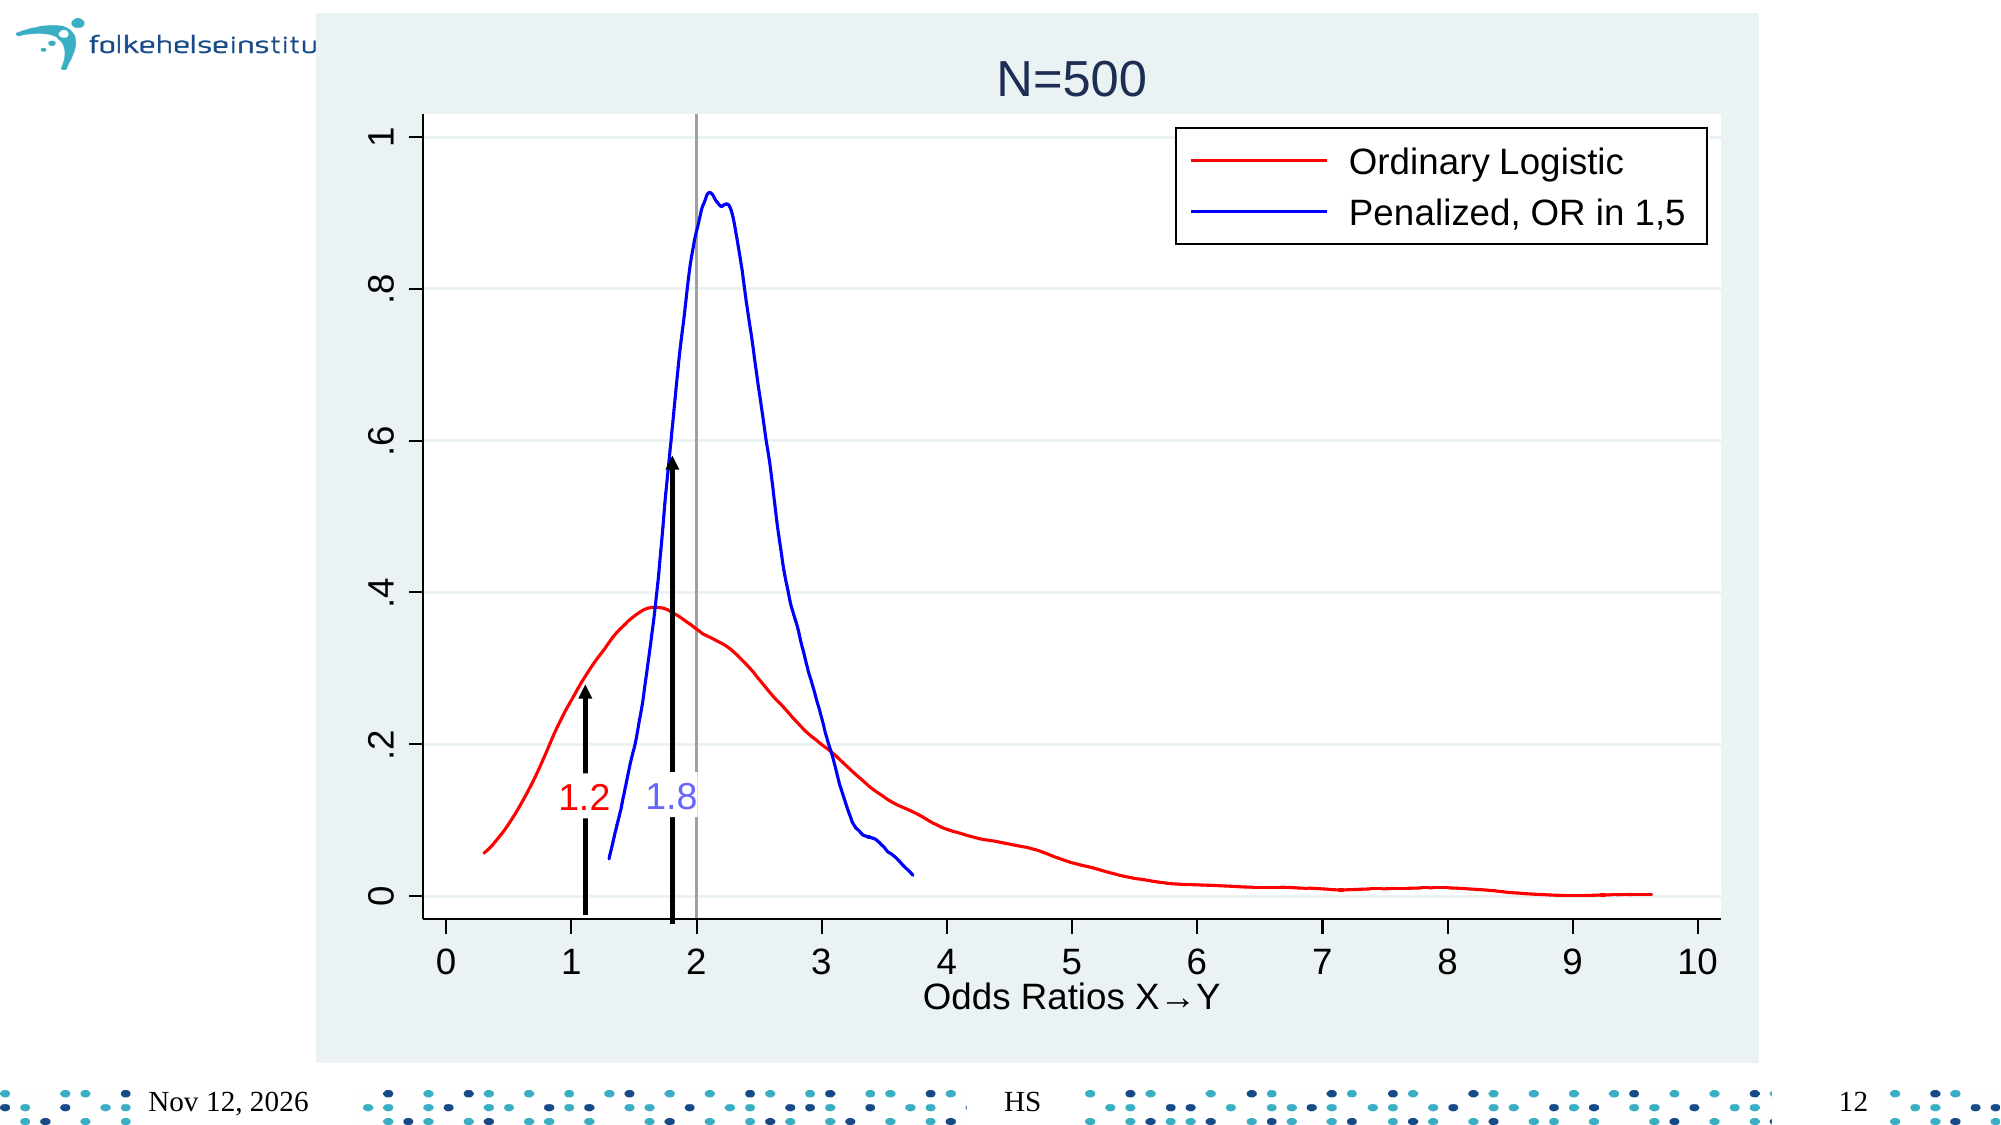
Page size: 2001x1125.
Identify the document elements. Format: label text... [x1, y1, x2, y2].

picture [355, 1090, 966, 1125]
picture [1884, 1090, 2000, 1125]
picture [0, 1090, 133, 1125]
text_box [644, 455, 699, 925]
footer HS [966, 1085, 1080, 1125]
picture [1080, 1090, 1771, 1125]
picture [16, 0, 1773, 1076]
slide_number 12 [1771, 1074, 1884, 1125]
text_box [557, 684, 612, 915]
slide_number Sep-19 [133, 1074, 355, 1125]
